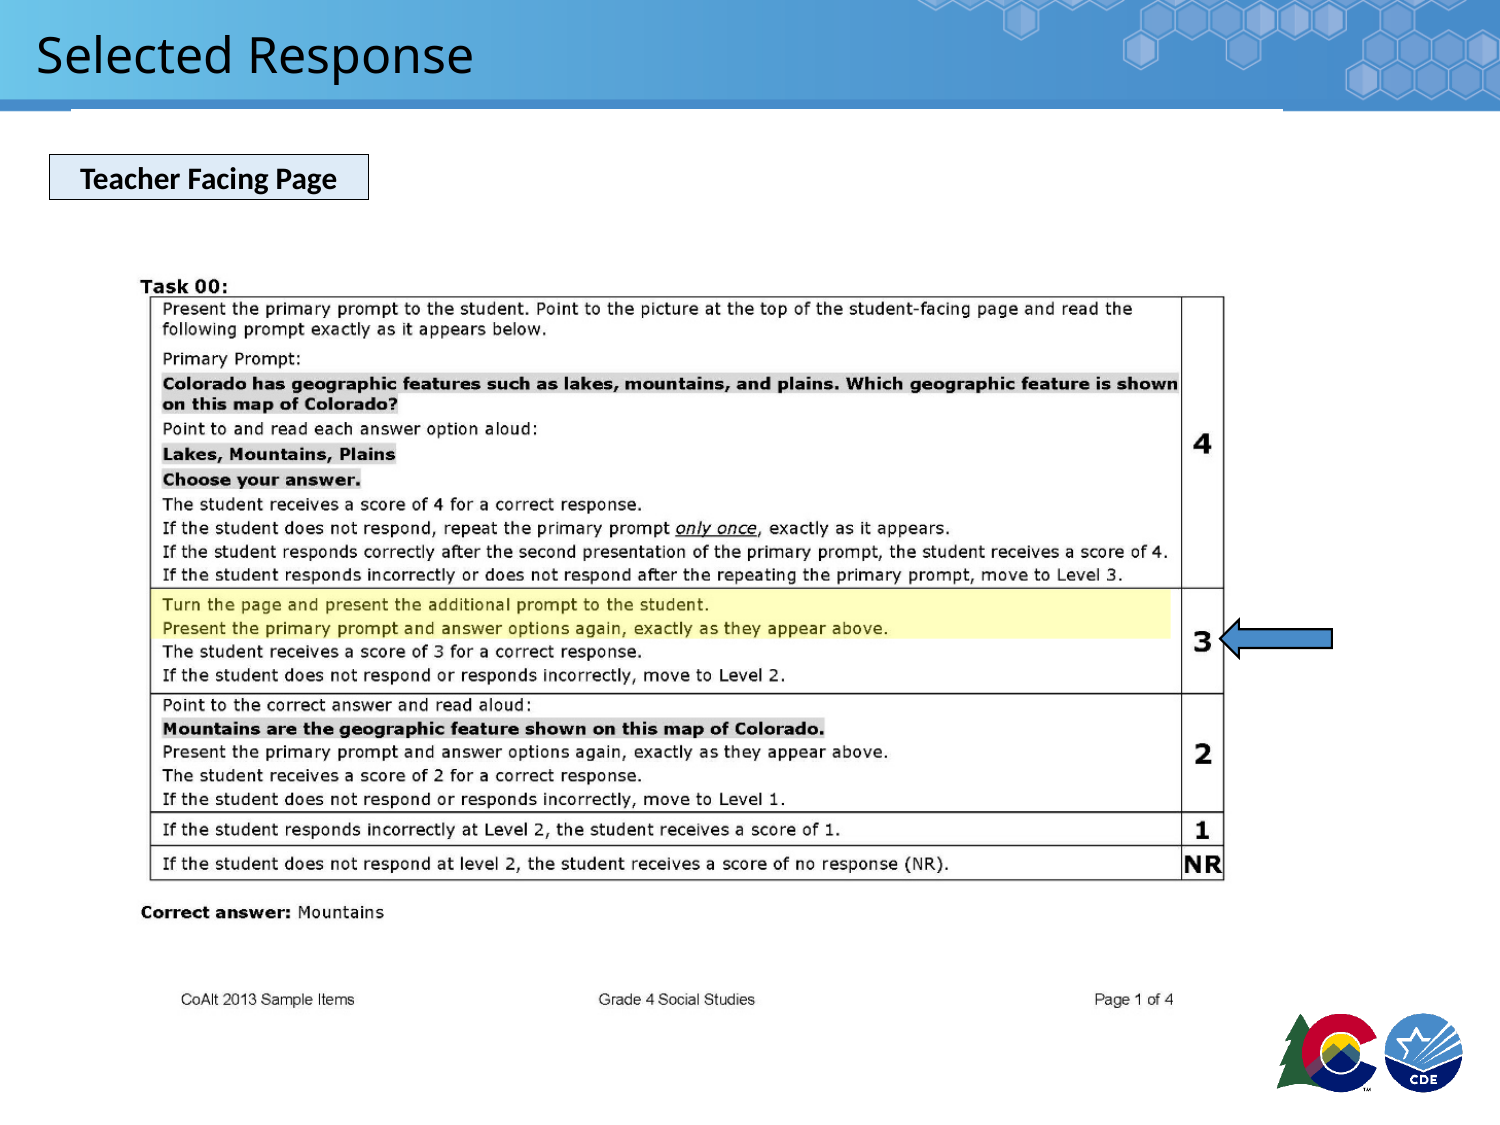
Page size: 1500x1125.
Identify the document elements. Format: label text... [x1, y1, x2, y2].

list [71, 109, 1283, 1046]
title Selected Response [36, 27, 1463, 87]
picture [1275, 1012, 1463, 1093]
text_box Teacher Facing Page [49, 154, 71, 200]
text_box [1283, 629, 1332, 649]
picture [0, 0, 1500, 112]
